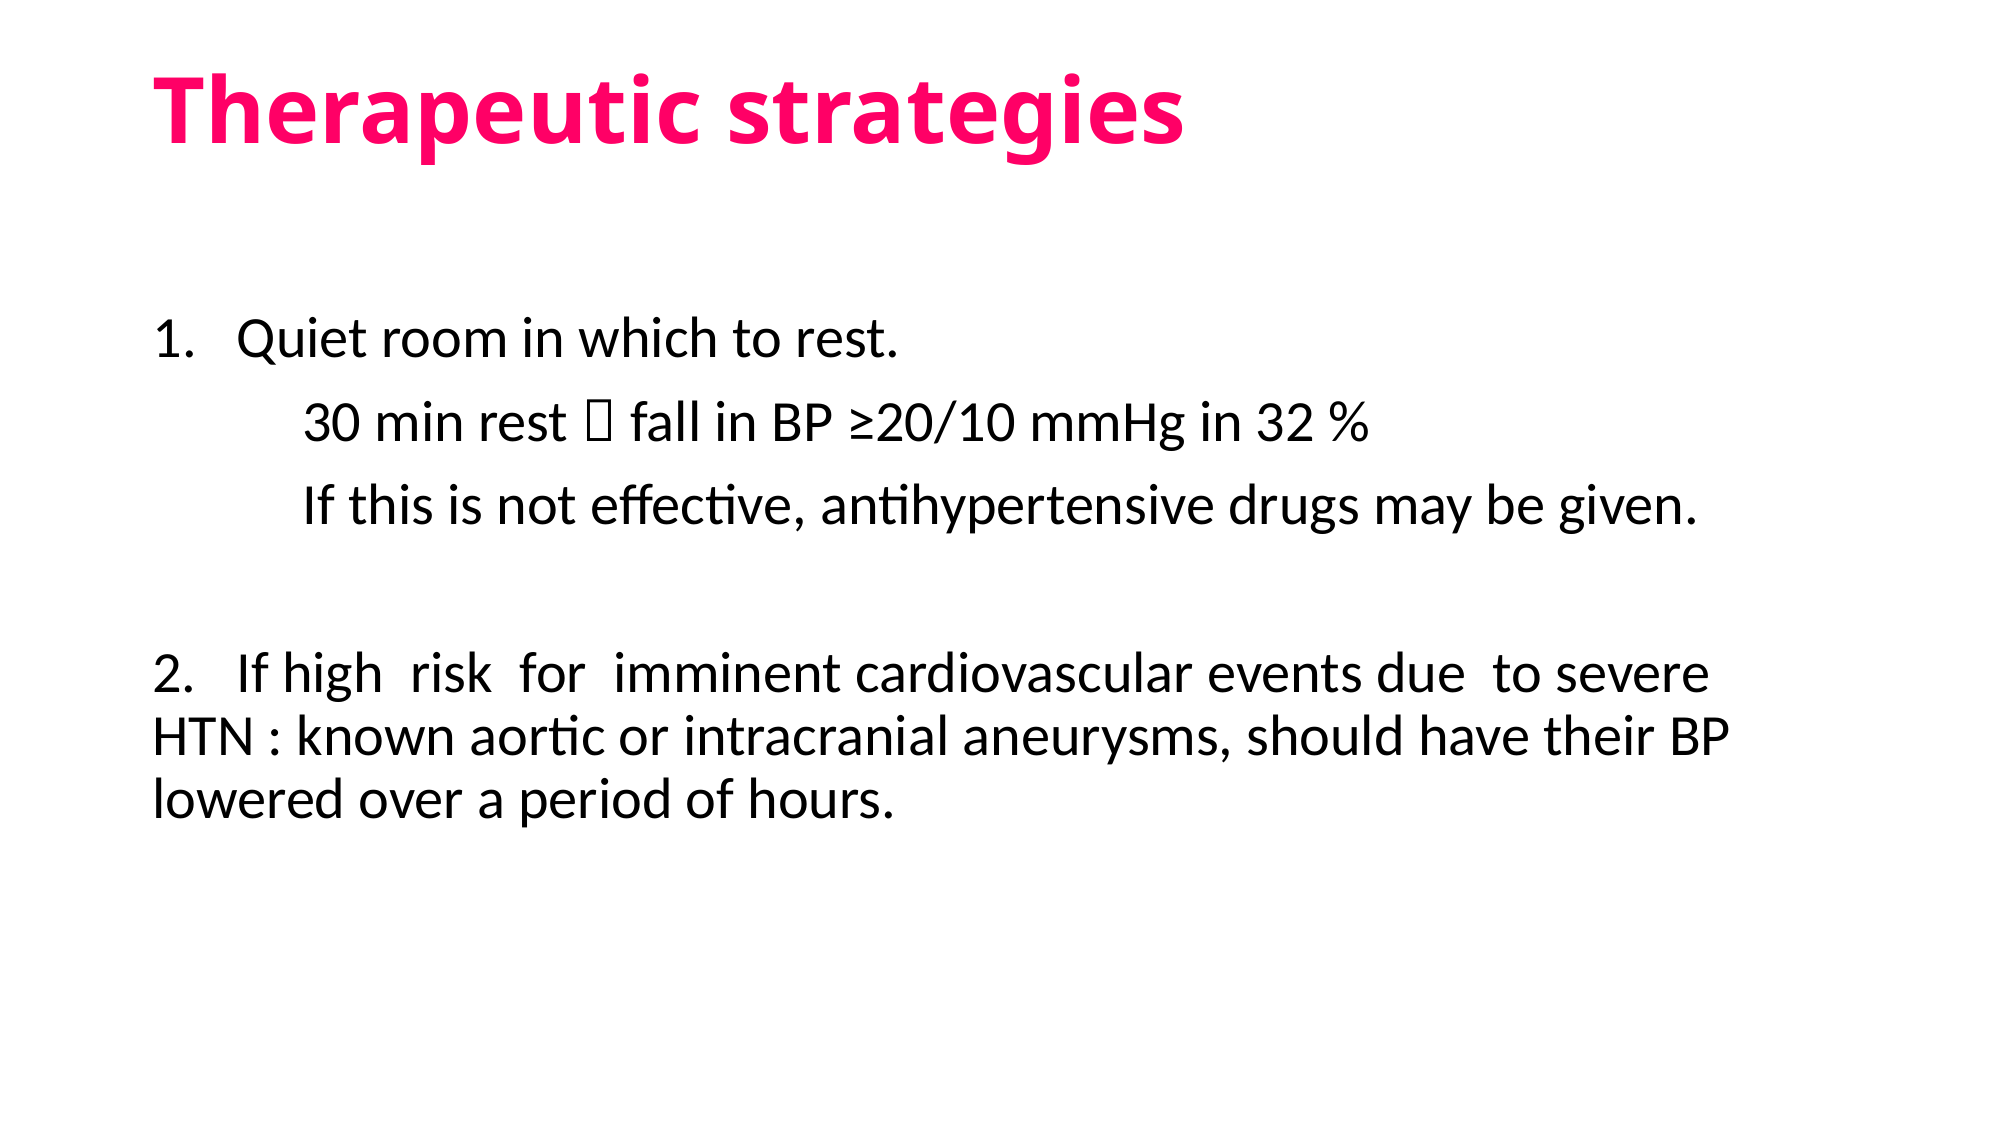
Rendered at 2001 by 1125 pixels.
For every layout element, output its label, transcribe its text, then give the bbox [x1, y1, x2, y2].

title Therapeutic strategies [137, 59, 1863, 278]
list Quiet room in which to rest. 30 min rest  fall in BP ≥20/10 mmHg in 32 % If this is not effective, antihypertensive drugs may be given. 2. If high risk for imminent cardiovascular events due to severe HTN : known aortic or intracranial aneurysms, should have their BP lowered over a period of hours. [137, 299, 1863, 1014]
